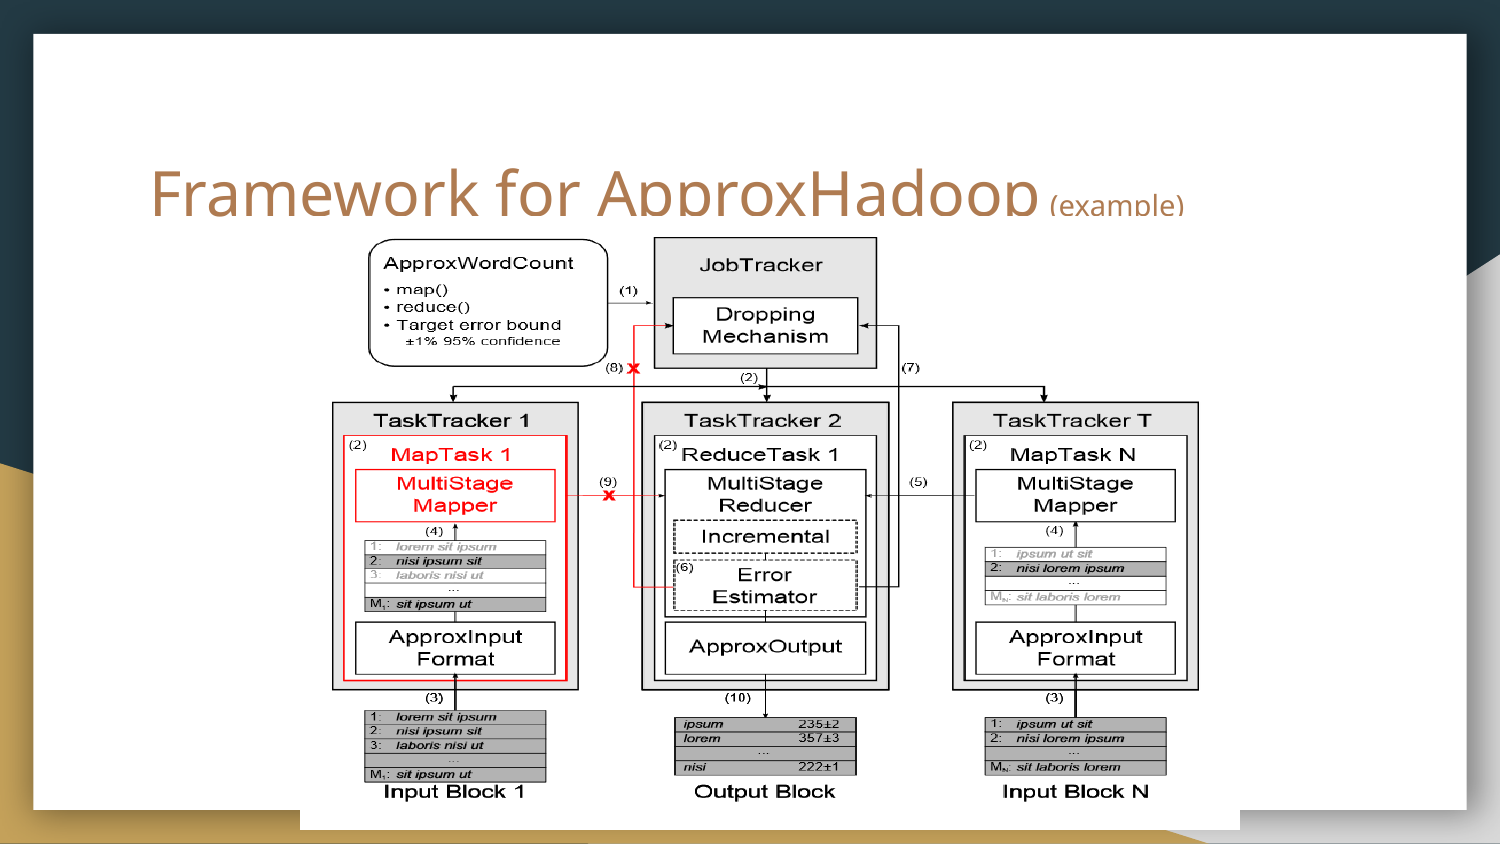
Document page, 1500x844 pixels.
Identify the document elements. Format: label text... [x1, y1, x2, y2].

picture [299, 216, 1240, 830]
title Framework for ApproxHadoop (example) [134, 138, 1366, 296]
